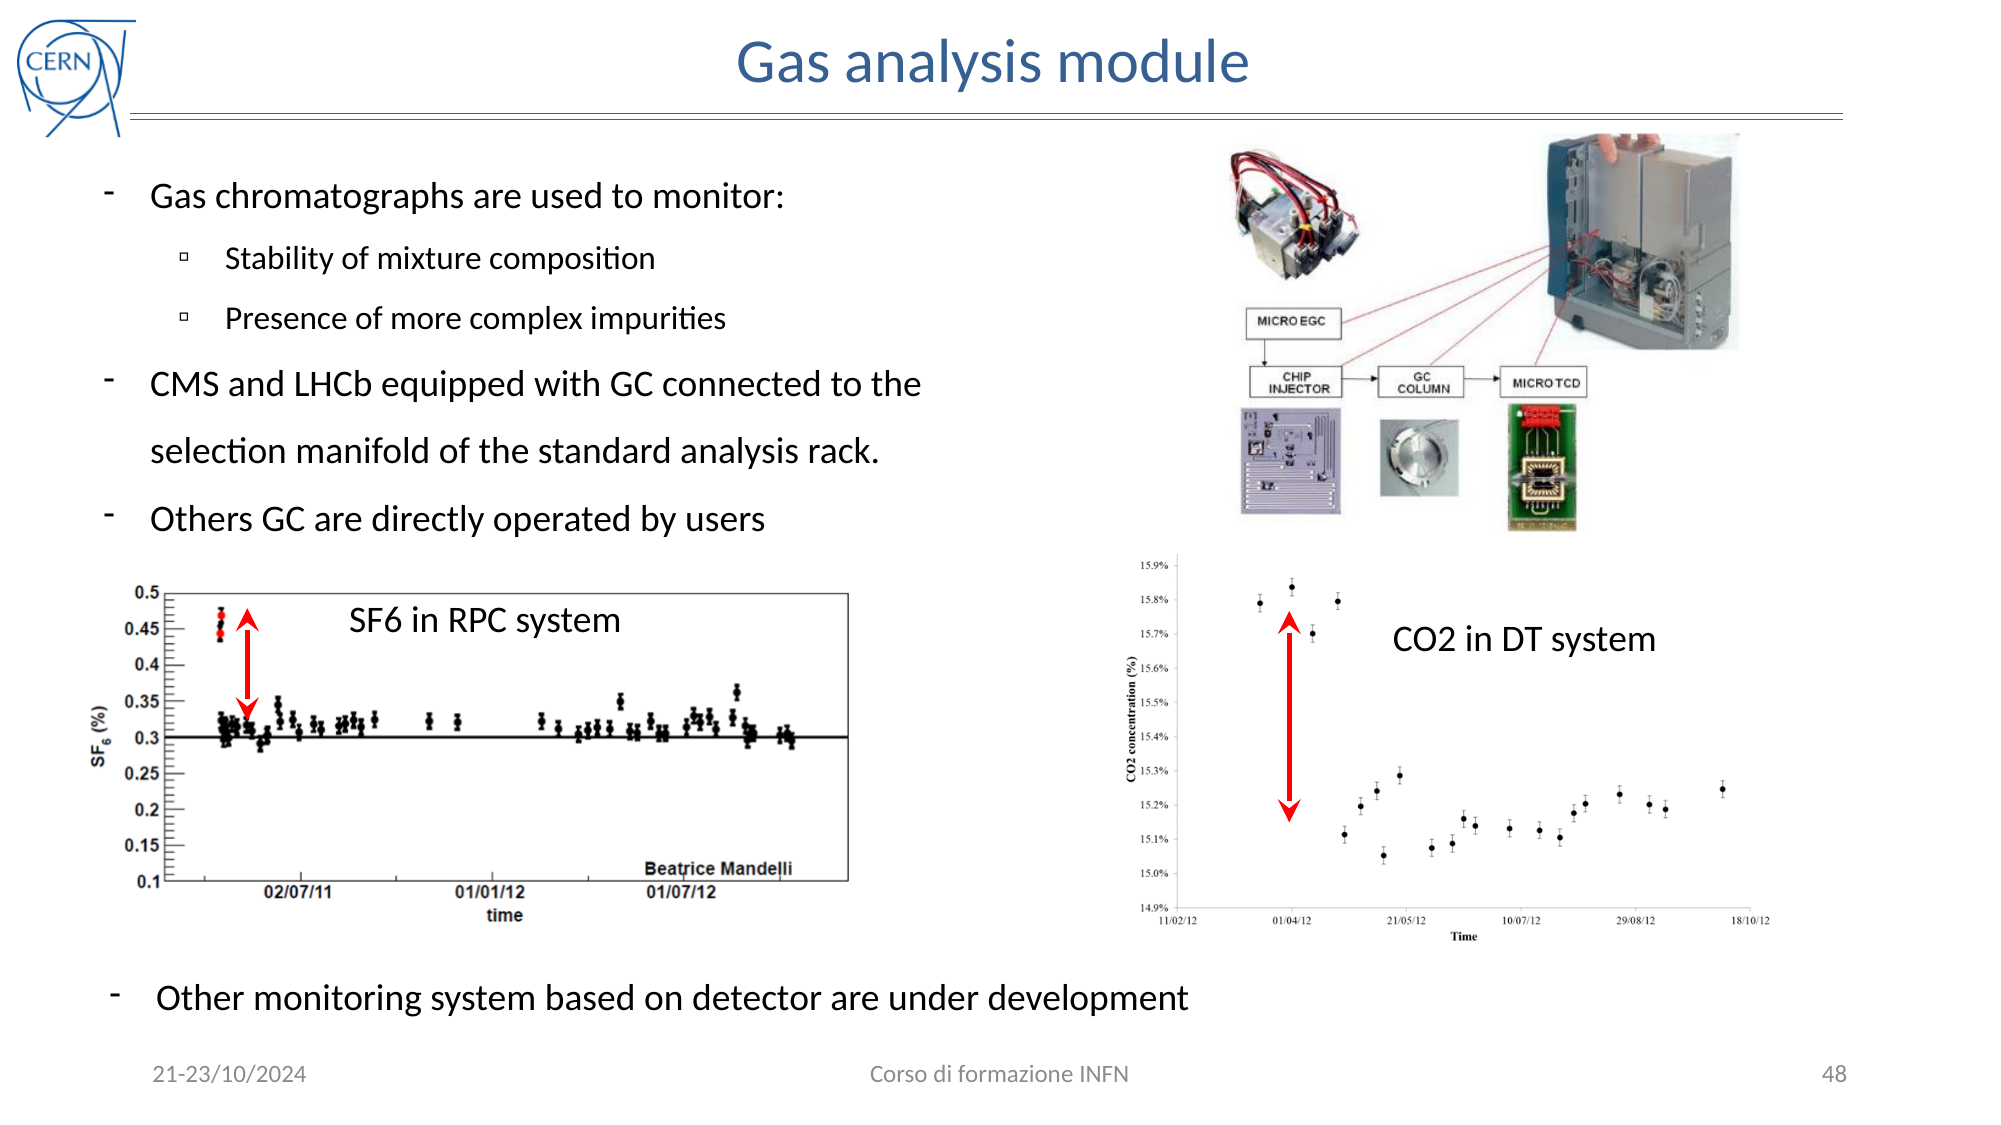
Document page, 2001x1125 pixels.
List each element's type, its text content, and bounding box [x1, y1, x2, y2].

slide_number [137, 1042, 588, 1103]
picture [1122, 554, 1774, 941]
text_box Gas chromatographs are used to monitor: Stability of mixture composition Presence of more complex impurities CMS and LHCb equipped with GC connected to the selection manifold of the standard analysis rack. Others GC are directly operated by users [88, 141, 1081, 547]
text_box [129, 113, 1843, 120]
picture [81, 579, 857, 929]
text_box Gas analysis module [368, 3, 1621, 111]
picture [17, 19, 136, 138]
footer Corso di formazione INFN [662, 1042, 1338, 1103]
picture [1219, 133, 1740, 533]
text_box Other monitoring system based on detector are under development [94, 966, 1206, 1026]
slide_number 48 [1412, 1042, 1863, 1103]
